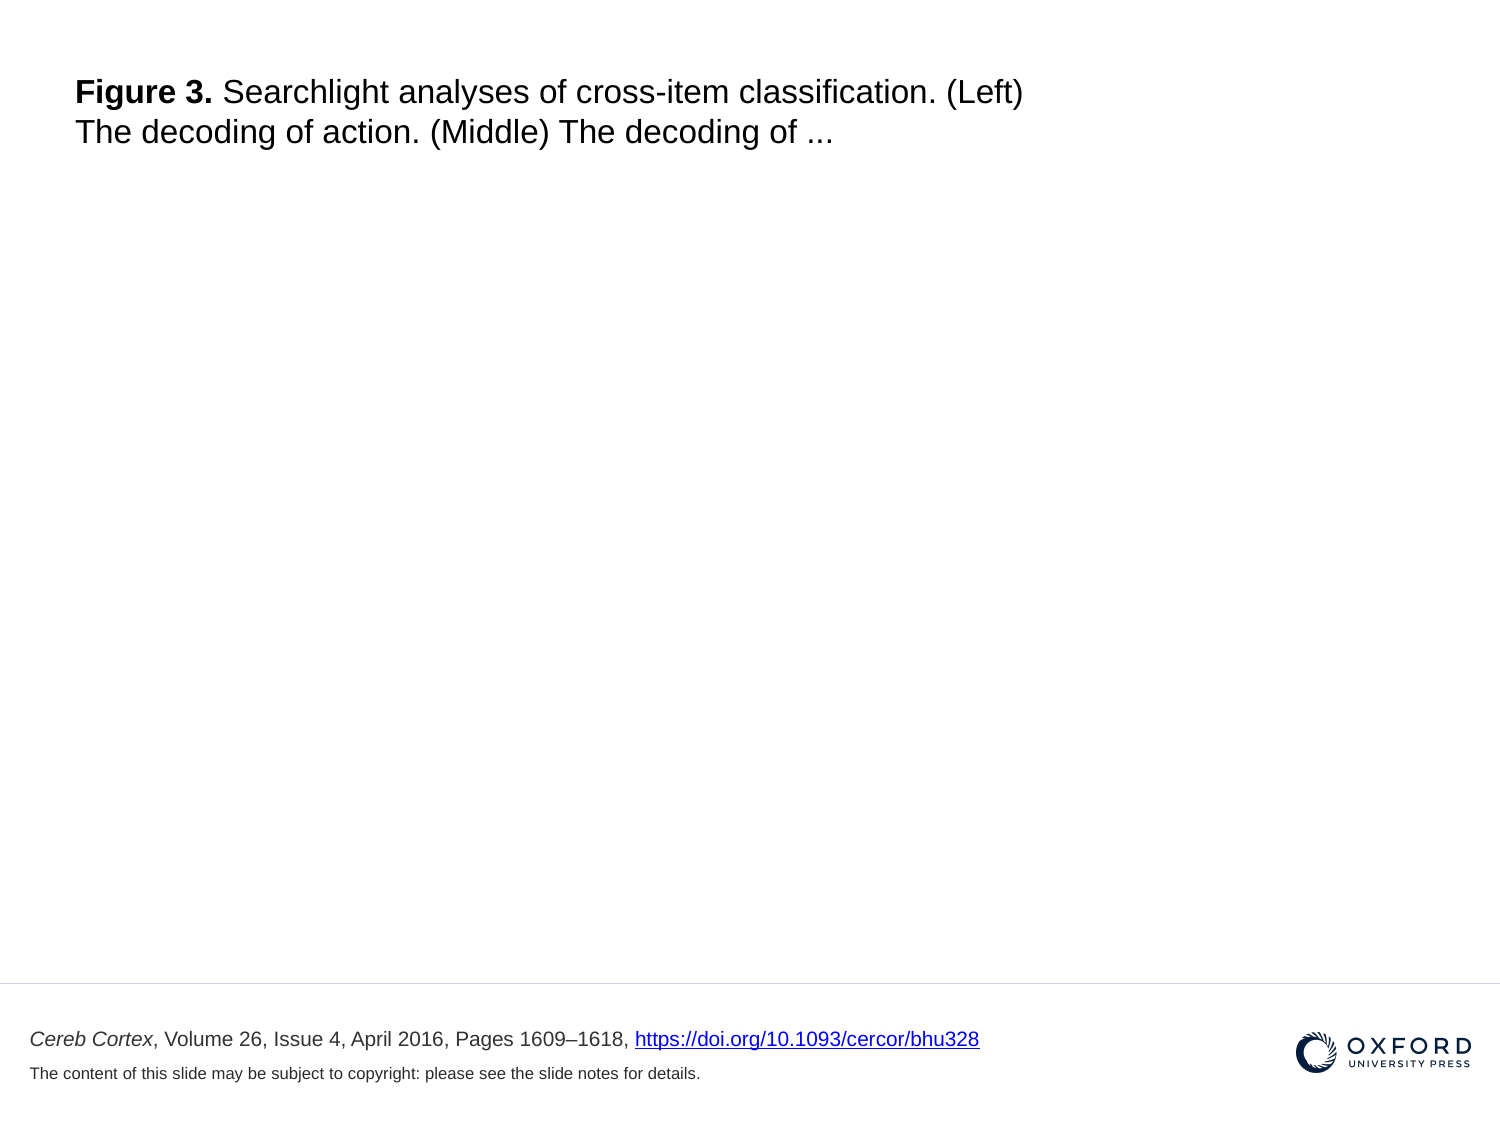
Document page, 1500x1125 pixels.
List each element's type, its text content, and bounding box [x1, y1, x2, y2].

picture [1296, 1032, 1471, 1073]
footer Cereb Cortex, Volume 26, Issue 4, April 2016, Pages 1609–1618, https://doi.org/10.1093/cercor/bhu328 The content of this slide may be subject to copyright: please see the slide notes for details. [0, 983, 1260, 1125]
title Figure 3. Searchlight analyses of cross-item classification. (Left) The decoding of action. (Middle) The decoding of ... [75, 69, 1078, 171]
